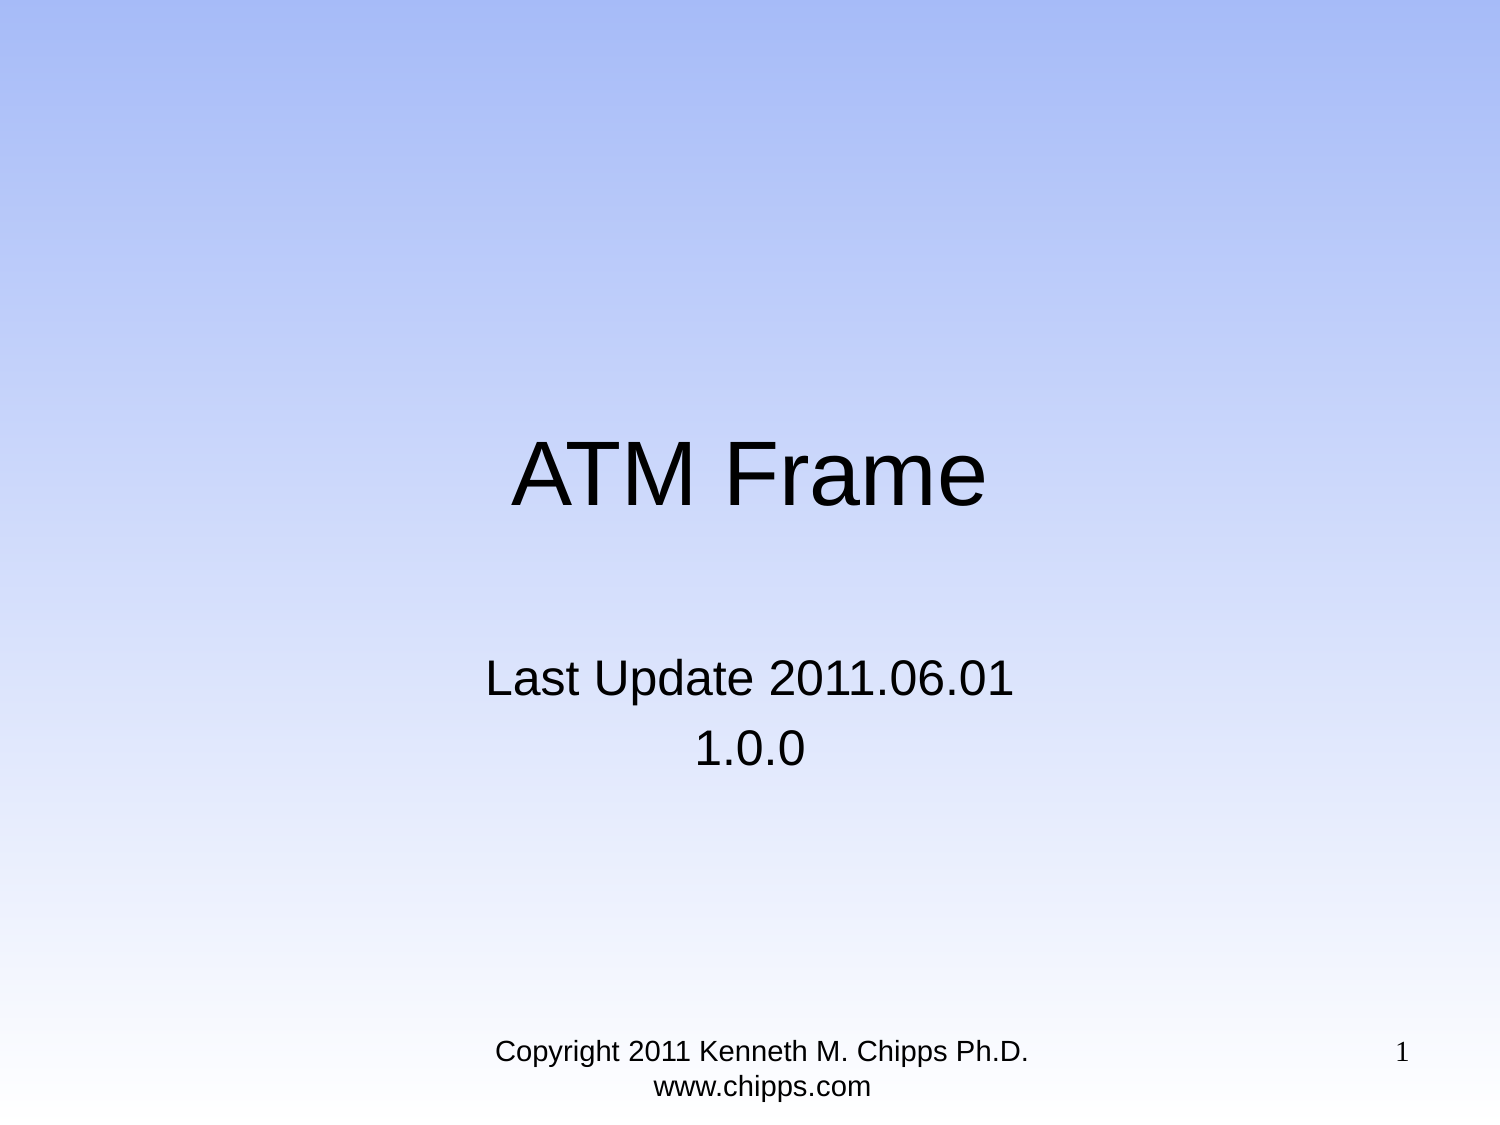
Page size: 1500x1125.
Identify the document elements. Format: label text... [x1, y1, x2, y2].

footer Copyright 2011 Kenneth M. Chipps Ph.D. www.chipps.com [437, 1024, 1074, 1103]
slide_number 1 [1074, 1024, 1426, 1103]
subtitle Last Update 2011.06.01 1.0.0 [224, 637, 1276, 926]
title ATM Frame [112, 374, 1388, 563]
